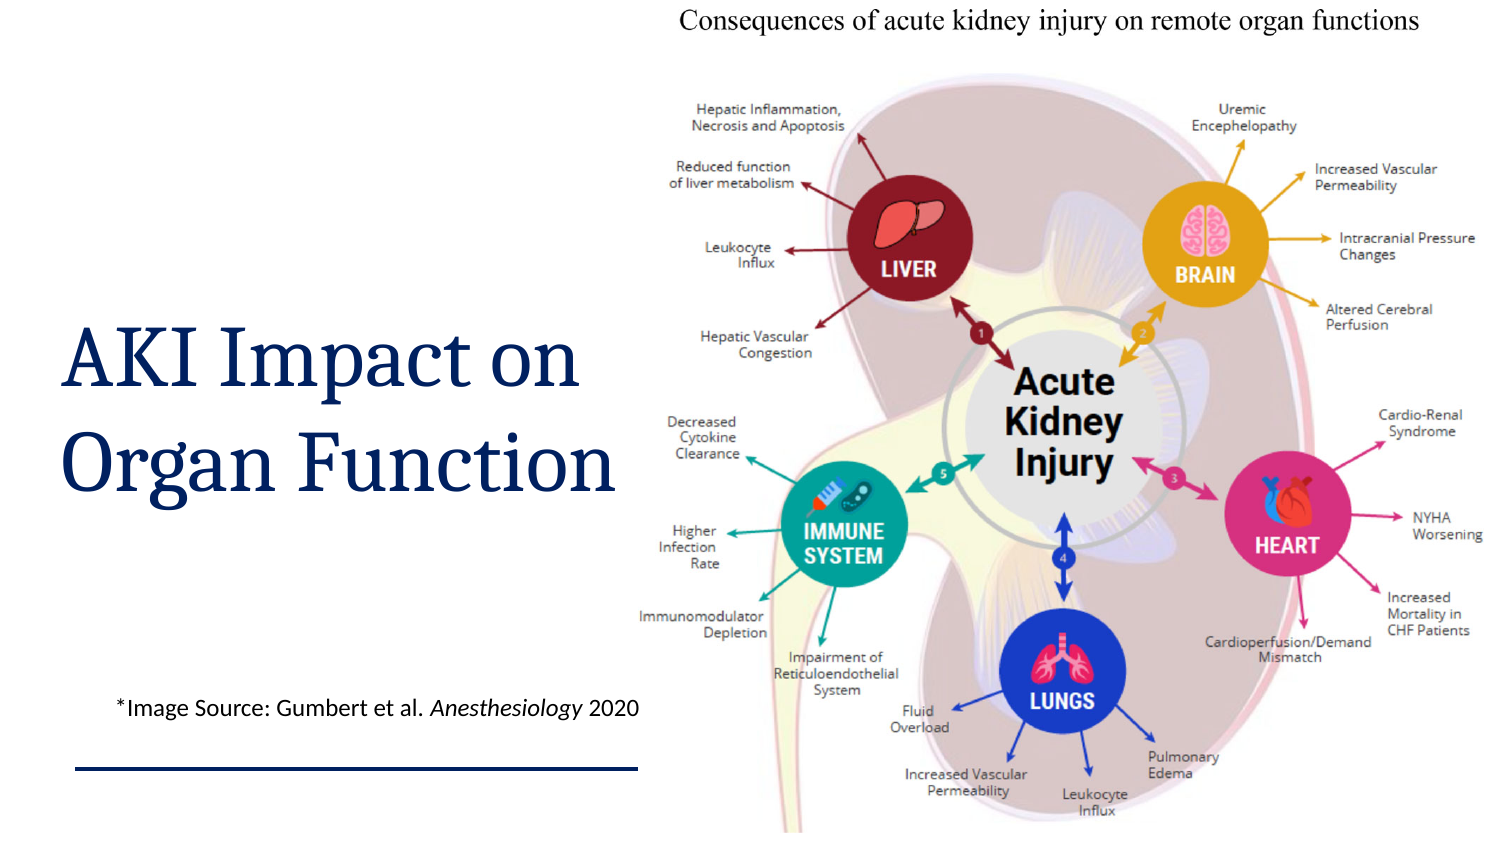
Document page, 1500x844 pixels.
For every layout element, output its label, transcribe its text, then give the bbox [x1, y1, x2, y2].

picture [637, 8, 1484, 834]
title AKI Impact on Organ Function [50, 126, 632, 515]
text_box *Image Source: Gumbert et al. Anesthesiology 2020 [57, 676, 632, 735]
